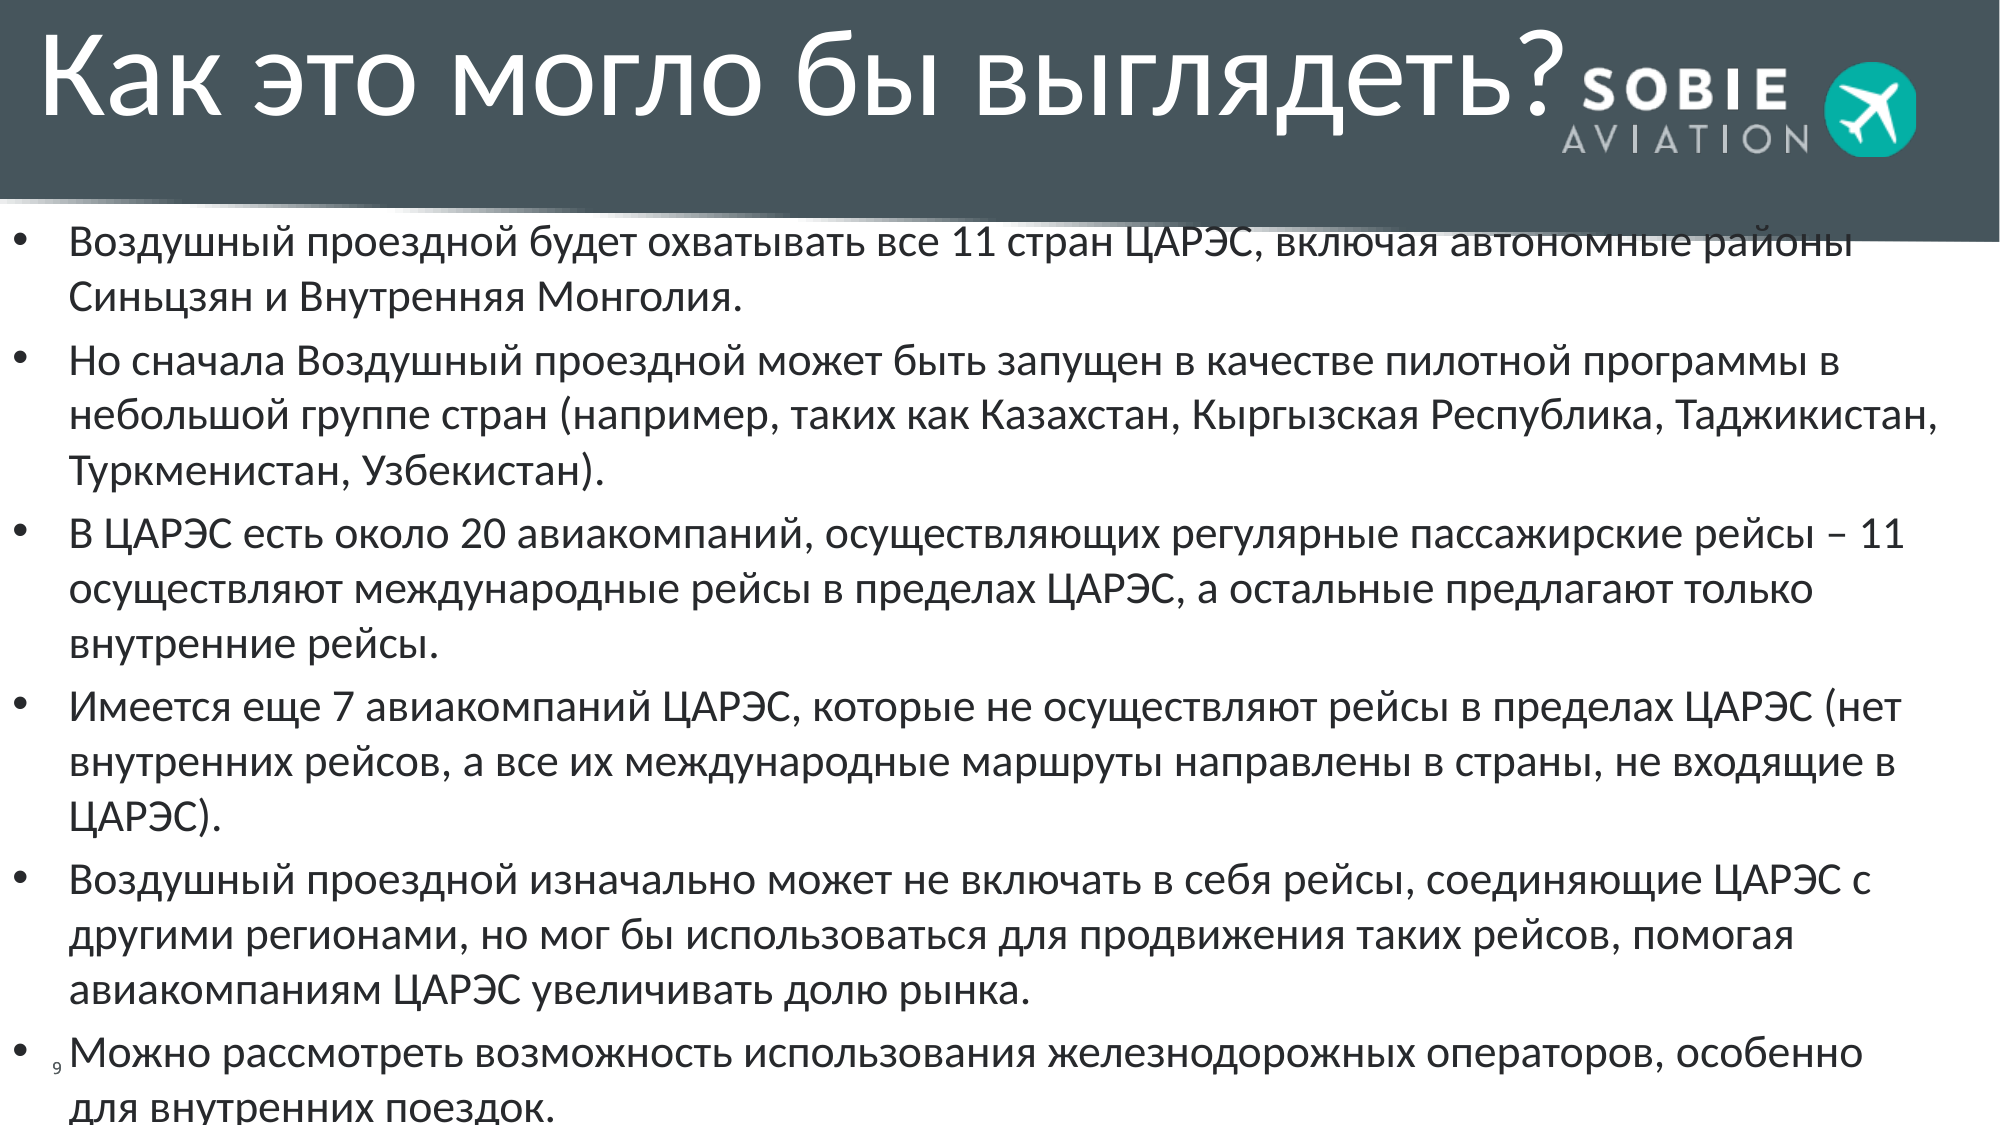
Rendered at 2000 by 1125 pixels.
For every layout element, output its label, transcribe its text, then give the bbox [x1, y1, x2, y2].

subtitle Воздушный проездной будет охватывать все 11 стран ЦАРЭС, включая автономные районы Синьцзян и Внутренняя Монголия. Но сначала Воздушный проездной может быть запущен в качестве пилотной программы в небольшой группе стран (например, таких как Казахстан, Кыргызская Республика, Таджикистан, Туркменистан, Узбекистан). В ЦАРЭС есть около 20 авиакомпаний, осуществляющих регулярные пассажирские рейсы – 11 осуществляют международные рейсы в пределах ЦАРЭС, а остальные предлагают только внутренние рейсы. Имеется еще 7 авиакомпаний ЦАРЭС, которые не осуществляют рейсы в пределах ЦАРЭС (нет внутренних рейсов, а все их международные маршруты направлены в страны, не входящие в ЦАРЭС). Воздушный проездной изначально может не включать в себя рейсы, соединяющие ЦАРЭС с другими регионами, но мог бы использоваться для продвижения таких рейсов, помогая авиакомпаниям ЦАРЭС увеличивать долю рынка. Можно рассмотреть возможность использования железнодорожных операторов, особенно для внутренних поездок. [11, 210, 1967, 1059]
title Как это могло бы выглядеть? [38, 51, 1649, 164]
